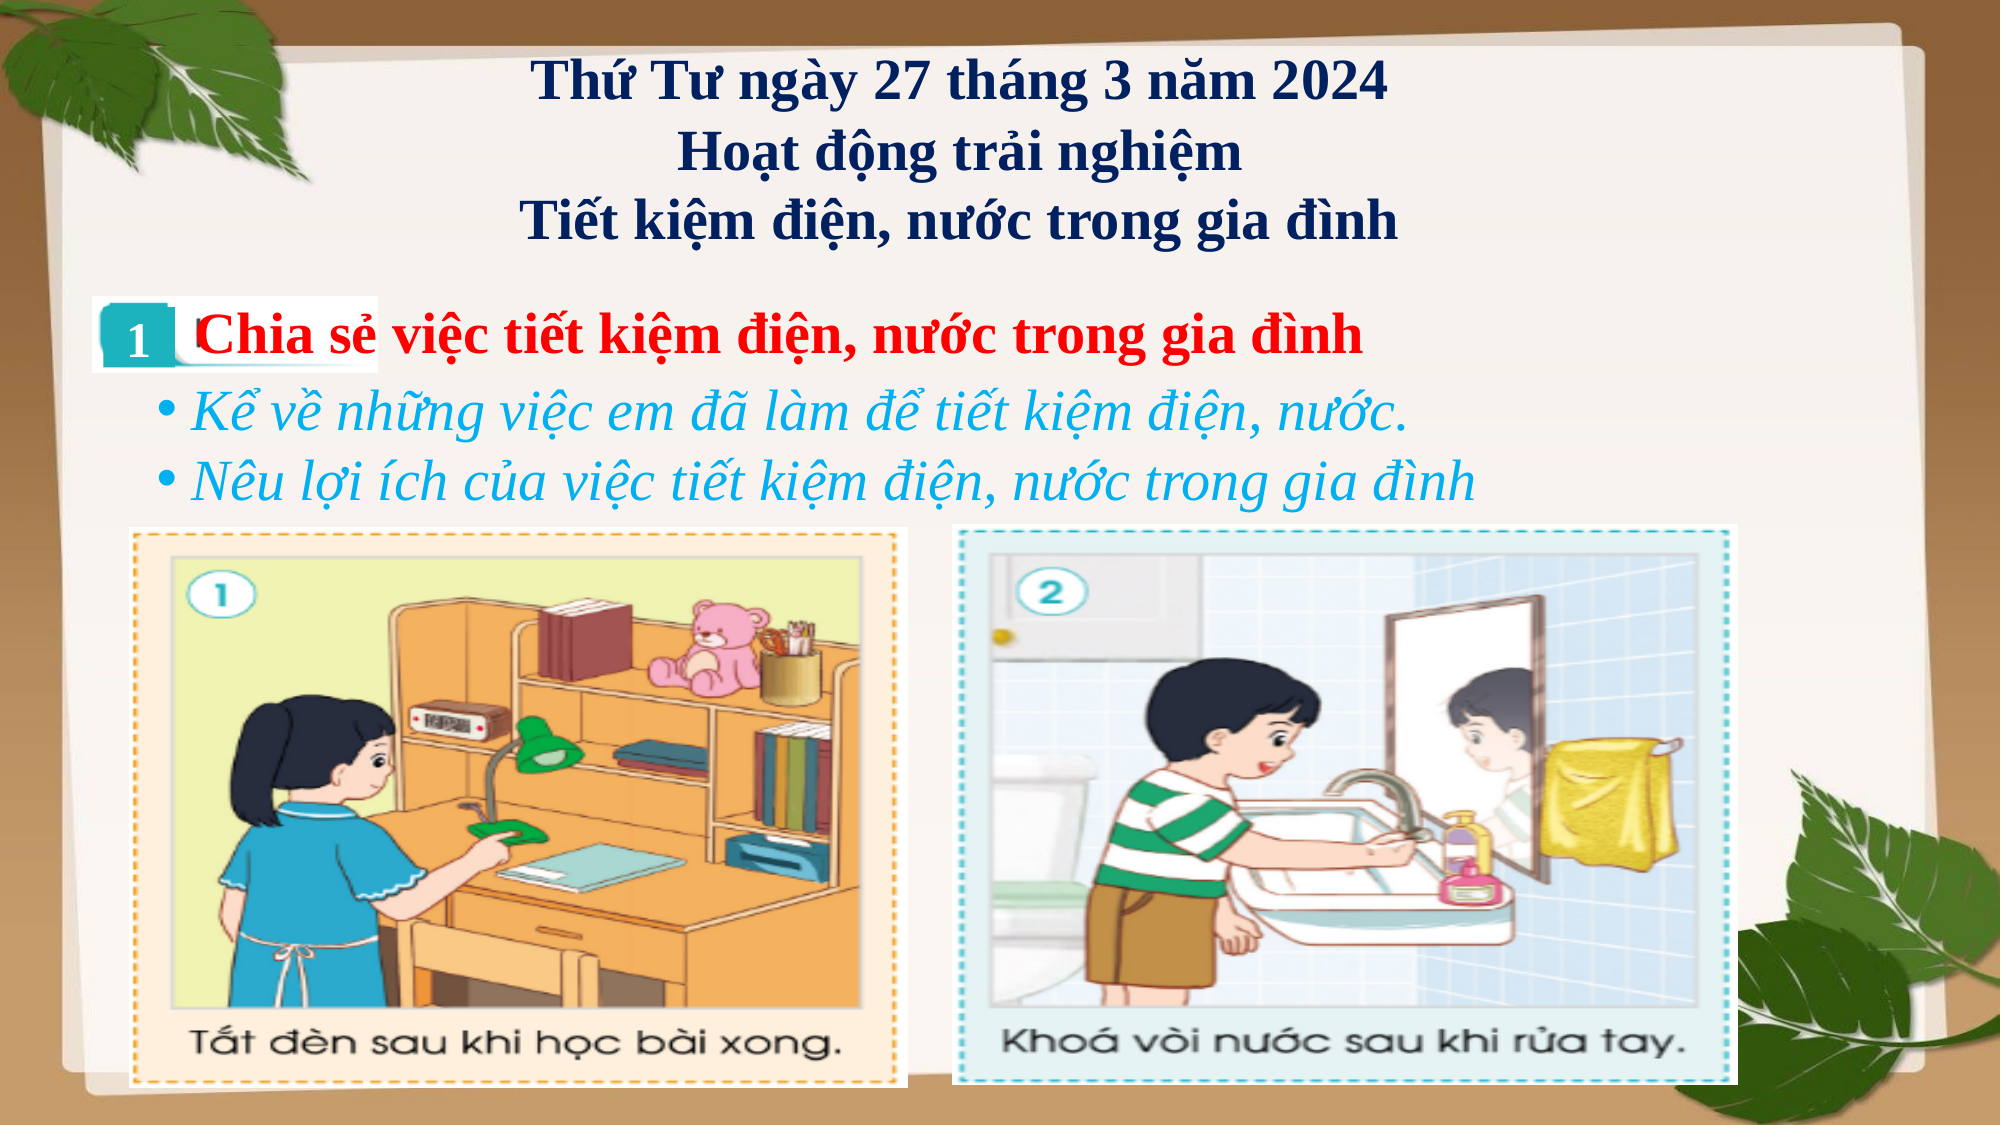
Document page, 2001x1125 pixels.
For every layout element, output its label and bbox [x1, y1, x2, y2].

picture [129, 527, 908, 1088]
text_box [92, 288, 1439, 445]
picture [952, 524, 1738, 1085]
list [0, 0, 2000, 1125]
